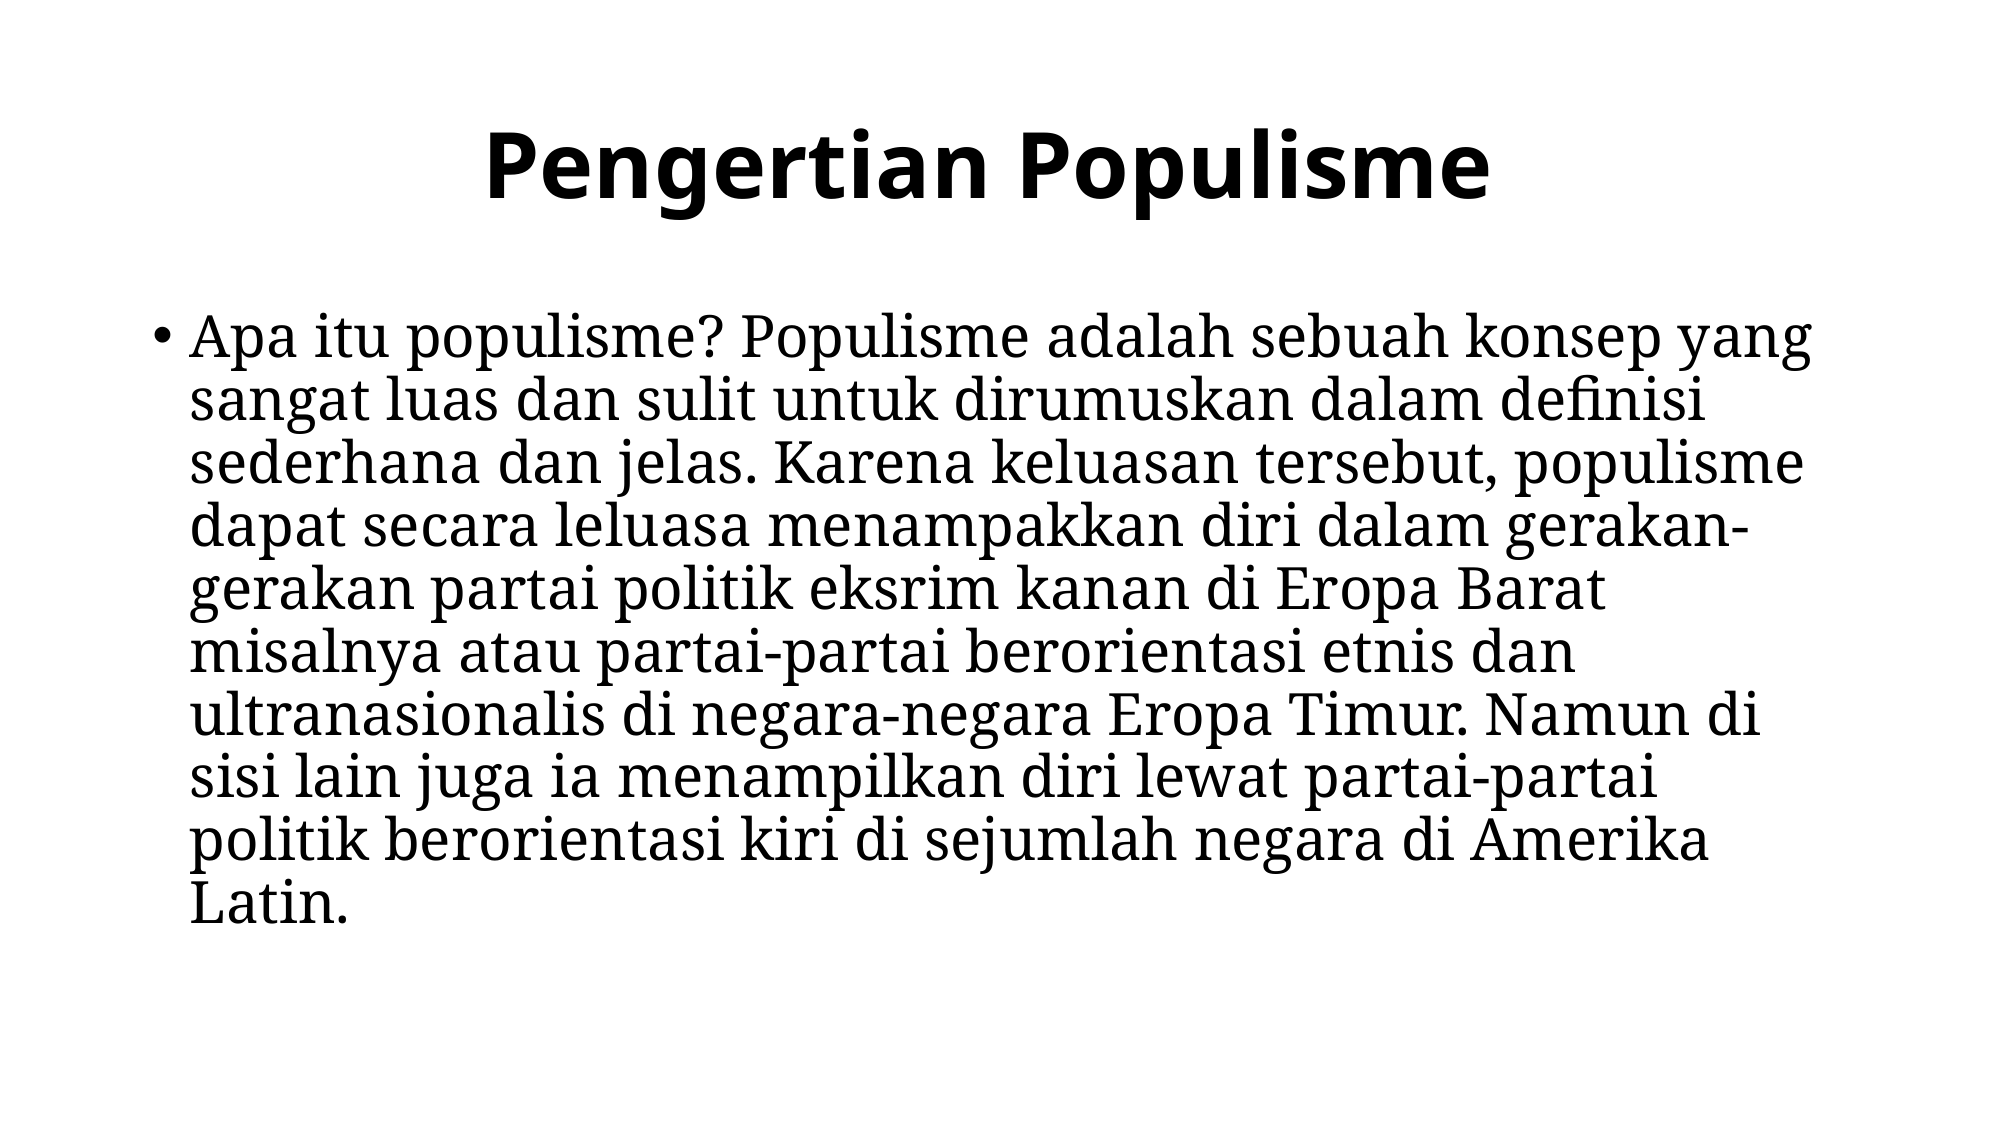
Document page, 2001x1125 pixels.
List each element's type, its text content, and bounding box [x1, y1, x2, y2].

list Apa itu populisme? Populisme adalah sebuah konsep yang sangat luas dan sulit untuk dirumuskan dalam definisi sederhana dan jelas. Karena keluasan tersebut, populisme dapat secara leluasa menampakkan diri dalam gerakan-gerakan partai politik eksrim kanan di Eropa Barat misalnya atau partai-partai berorientasi etnis dan ultranasionalis di negara-negara Eropa Timur. Namun di sisi lain juga ia menampilkan diri lewat partai-partai politik berorientasi kiri di sejumlah negara di Amerika Latin. [137, 299, 1863, 1014]
title Pengertian Populisme [137, 59, 1863, 278]
